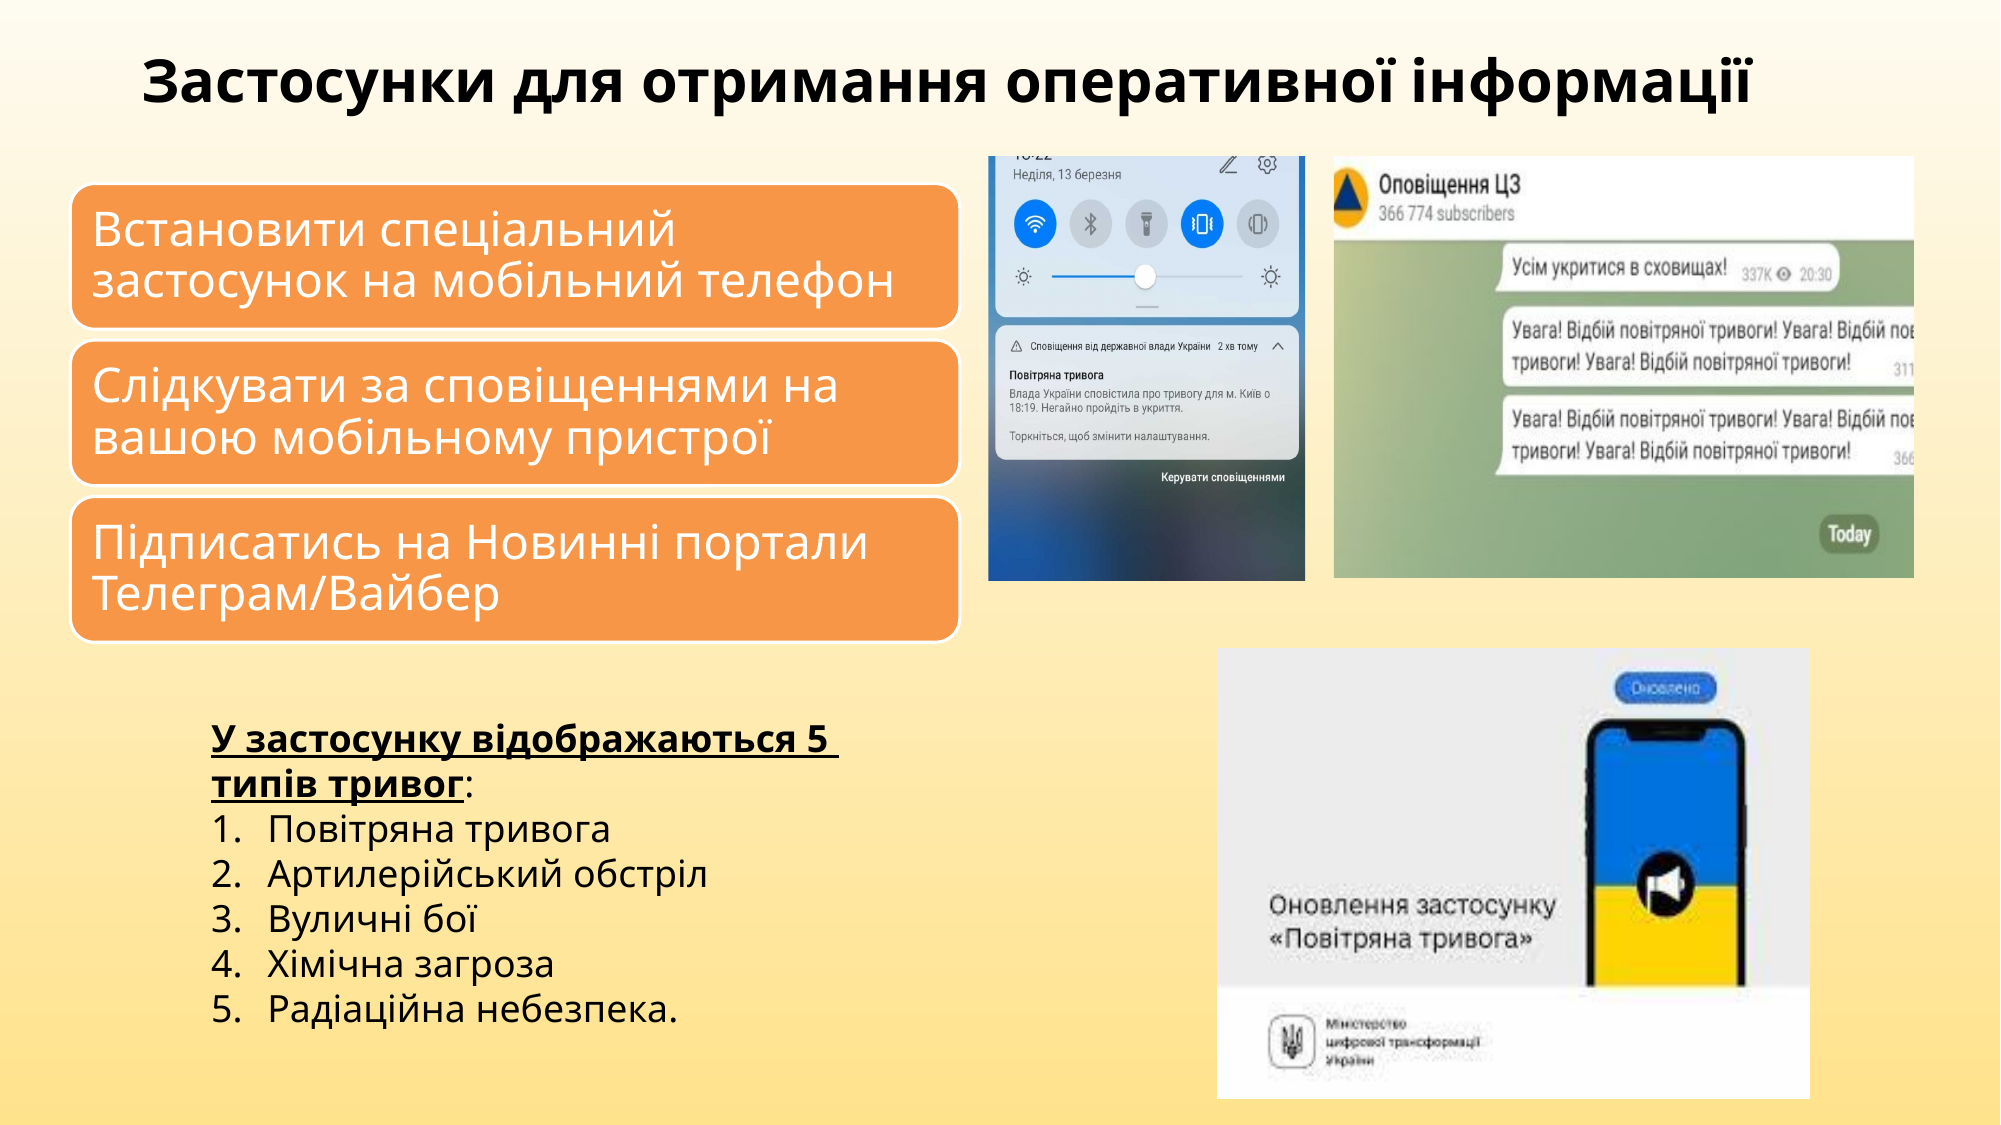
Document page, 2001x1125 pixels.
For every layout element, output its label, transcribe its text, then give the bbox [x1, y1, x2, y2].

picture [1333, 156, 1915, 578]
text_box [70, 183, 961, 643]
text_box У застосунку відображаються 5 типів тривог: Повітряна тривога Артилерійський обстріл Вуличні бої Хімічна загроза Радіаційна небезпека. [196, 707, 1021, 1038]
title Застосунки для отримання оперативної інформації [126, 36, 1914, 130]
picture [988, 156, 1306, 582]
picture [1217, 648, 1810, 1100]
